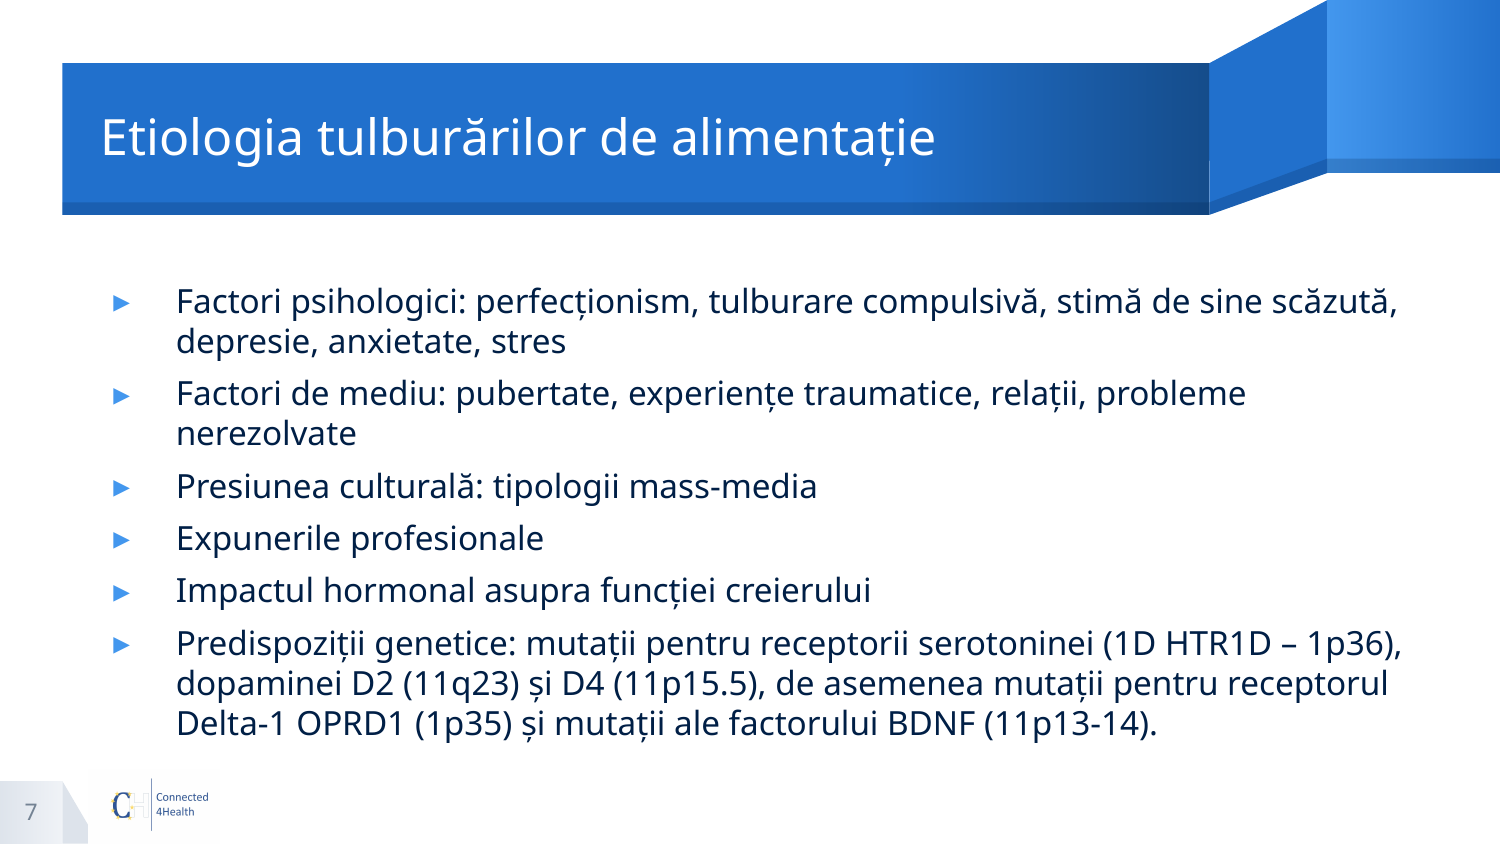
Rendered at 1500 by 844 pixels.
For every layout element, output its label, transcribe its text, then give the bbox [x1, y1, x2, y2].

list Factori psihologici: perfecționism, tulburare compulsivă, stimă de sine scăzută, depresie, anxietate, stres Factori de mediu: pubertate, experiențe traumatice, relații, probleme nerezolvate Presiunea culturală: tipologii mass-media Expunerile profesionale Impactul hormonal asupra funcției creierului Predispoziții genetice: mutații pentru receptorii serotoninei (1D HTR1D – 1p36), dopaminei D2 (11q23) și D4 (11p15.5), de asemenea mutații pentru receptorul Delta-1 OPRD1 (1p35) și mutații ale factorului BDNF (11p13-14). [100, 280, 1424, 744]
picture [88, 769, 220, 844]
title Etiologia tulburărilor de alimentație [100, 64, 1210, 215]
slide_number 7 [0, 781, 63, 844]
